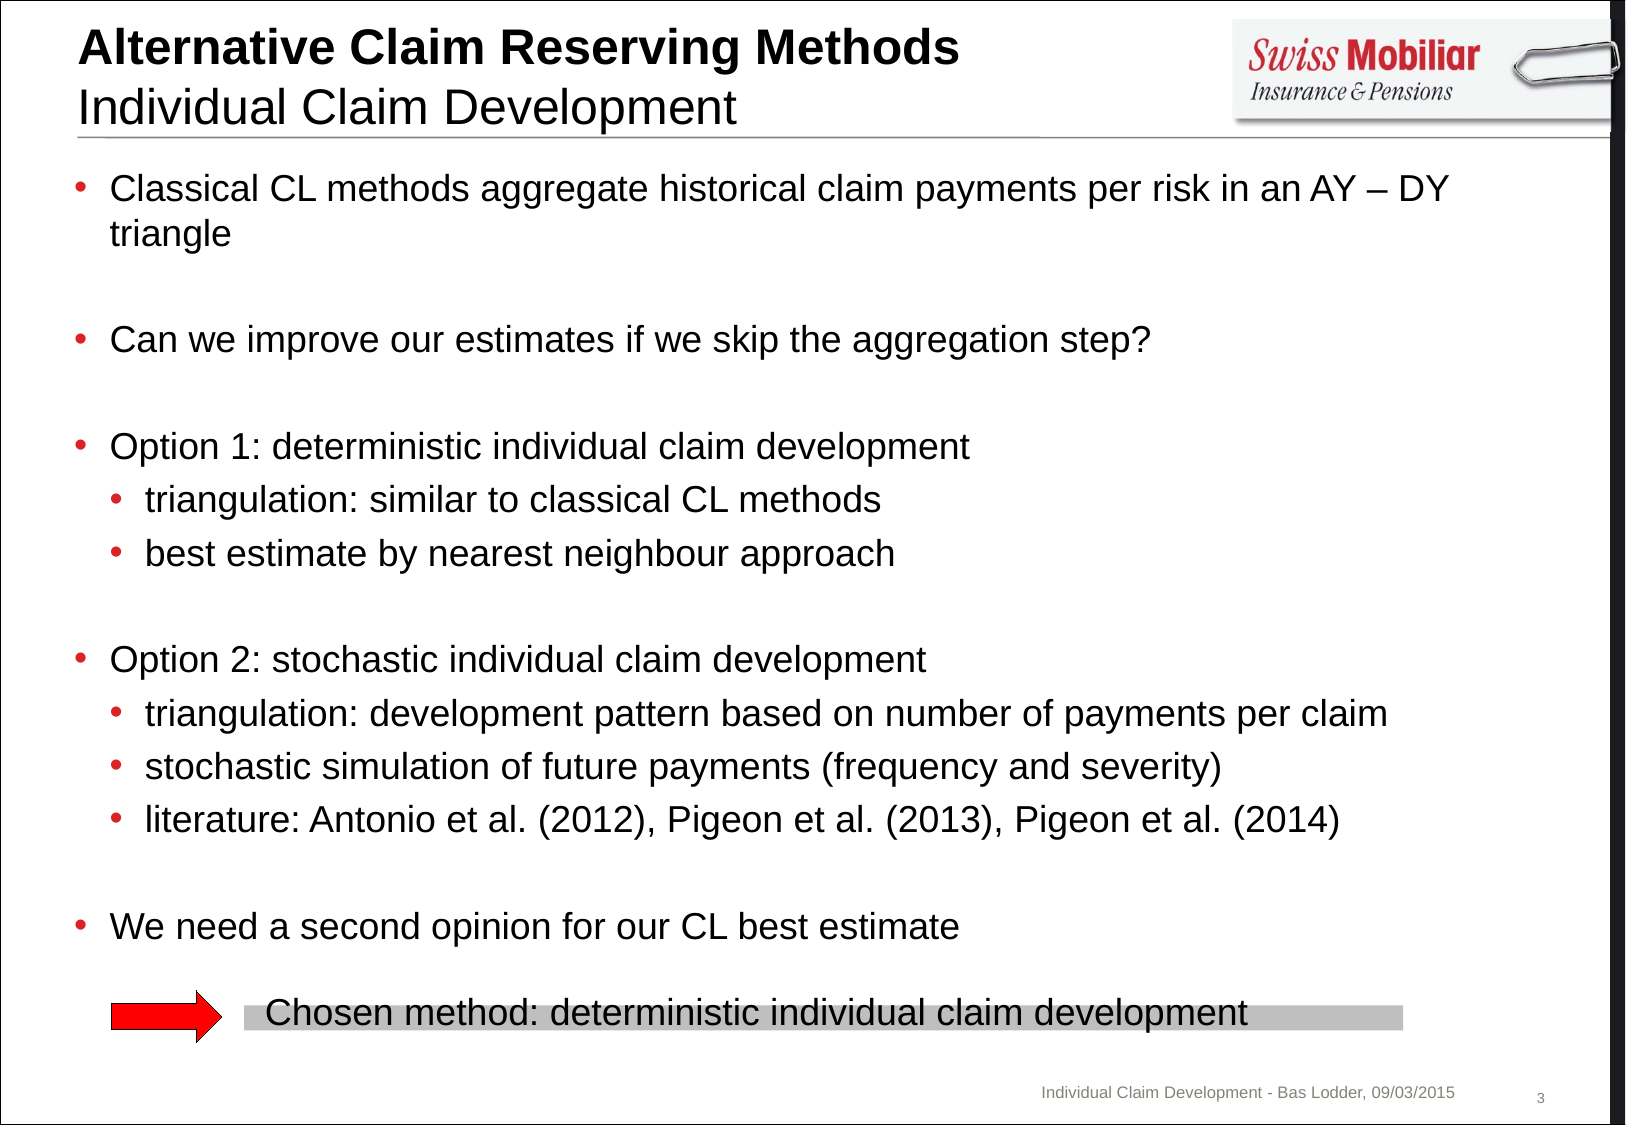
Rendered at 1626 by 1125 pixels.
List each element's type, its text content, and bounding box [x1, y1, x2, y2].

slide_number 3 [1485, 1070, 1545, 1106]
title Alternative Claim Reserving Methods Individual Claim Development [77, 19, 1179, 135]
footer Individual Claim Development - Bas Lodder, 09/03/2015 [1041, 1064, 1596, 1102]
picture [1232, 1, 1626, 1124]
text_box Chosen method: deterministic individual claim development [244, 1005, 1404, 1031]
text_box [111, 990, 222, 1043]
list Classical CL methods aggregate historical claim payments per risk in an AY – DY triangle Can we improve our estimates if we skip the aggregation step? Option 1: deterministic individual claim development triangulation: similar to classical CL methods best estimate by nearest neighbour approach Option 2: stochastic individual claim development triangulation: development pattern based on number of payments per claim stochastic simulation of future payments (frequency and severity) literature: Antonio et al. (2012), Pigeon et al. (2013), Pigeon et al. (2014) We need a second opinion for our CL best estimate [74, 163, 1539, 1015]
